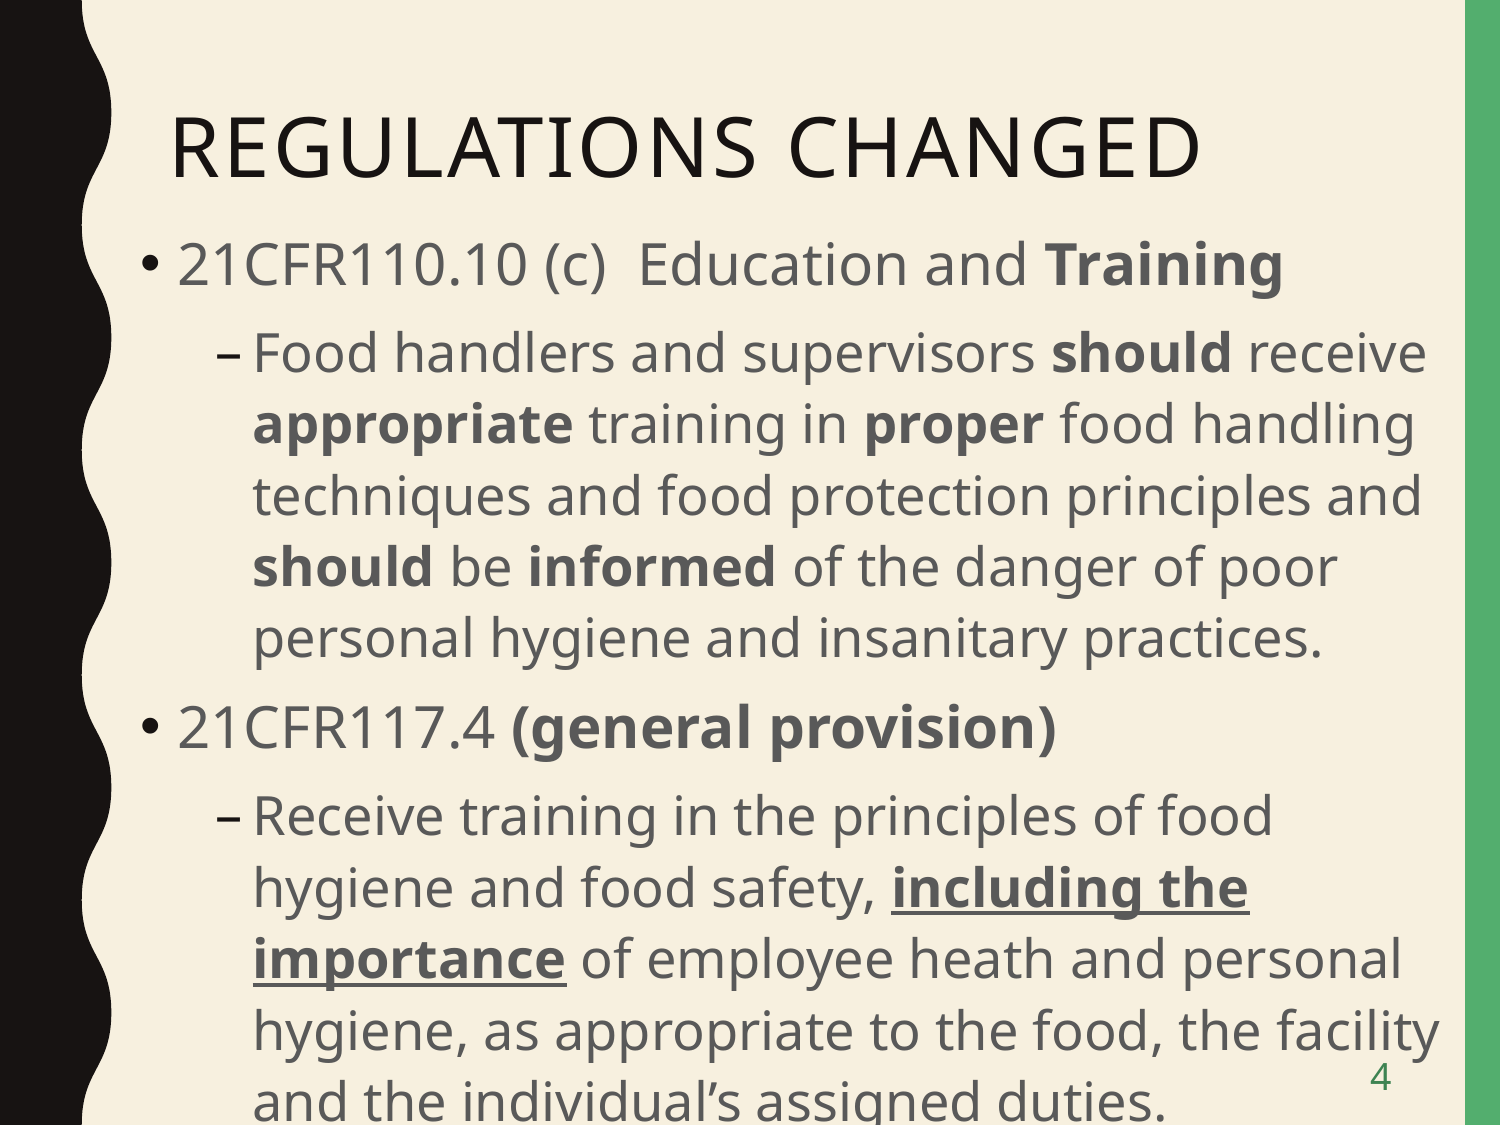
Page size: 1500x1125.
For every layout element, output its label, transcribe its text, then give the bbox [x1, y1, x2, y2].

title Regulations changed [154, 62, 1407, 212]
slide_number 4 [1059, 1045, 1407, 1103]
list 21CFR110.10 (c) Education and Training Food handlers and supervisors should receive appropriate training in proper food handling techniques and food protection principles and should be informed of the danger of poor personal hygiene and insanitary practices. 21CFR117.4 (general provision) Receive training in the principles of food hygiene and food safety, including the importance of employee heath and personal hygiene, as appropriate to the food, the facility and the individual’s assigned duties. [125, 212, 1463, 1100]
